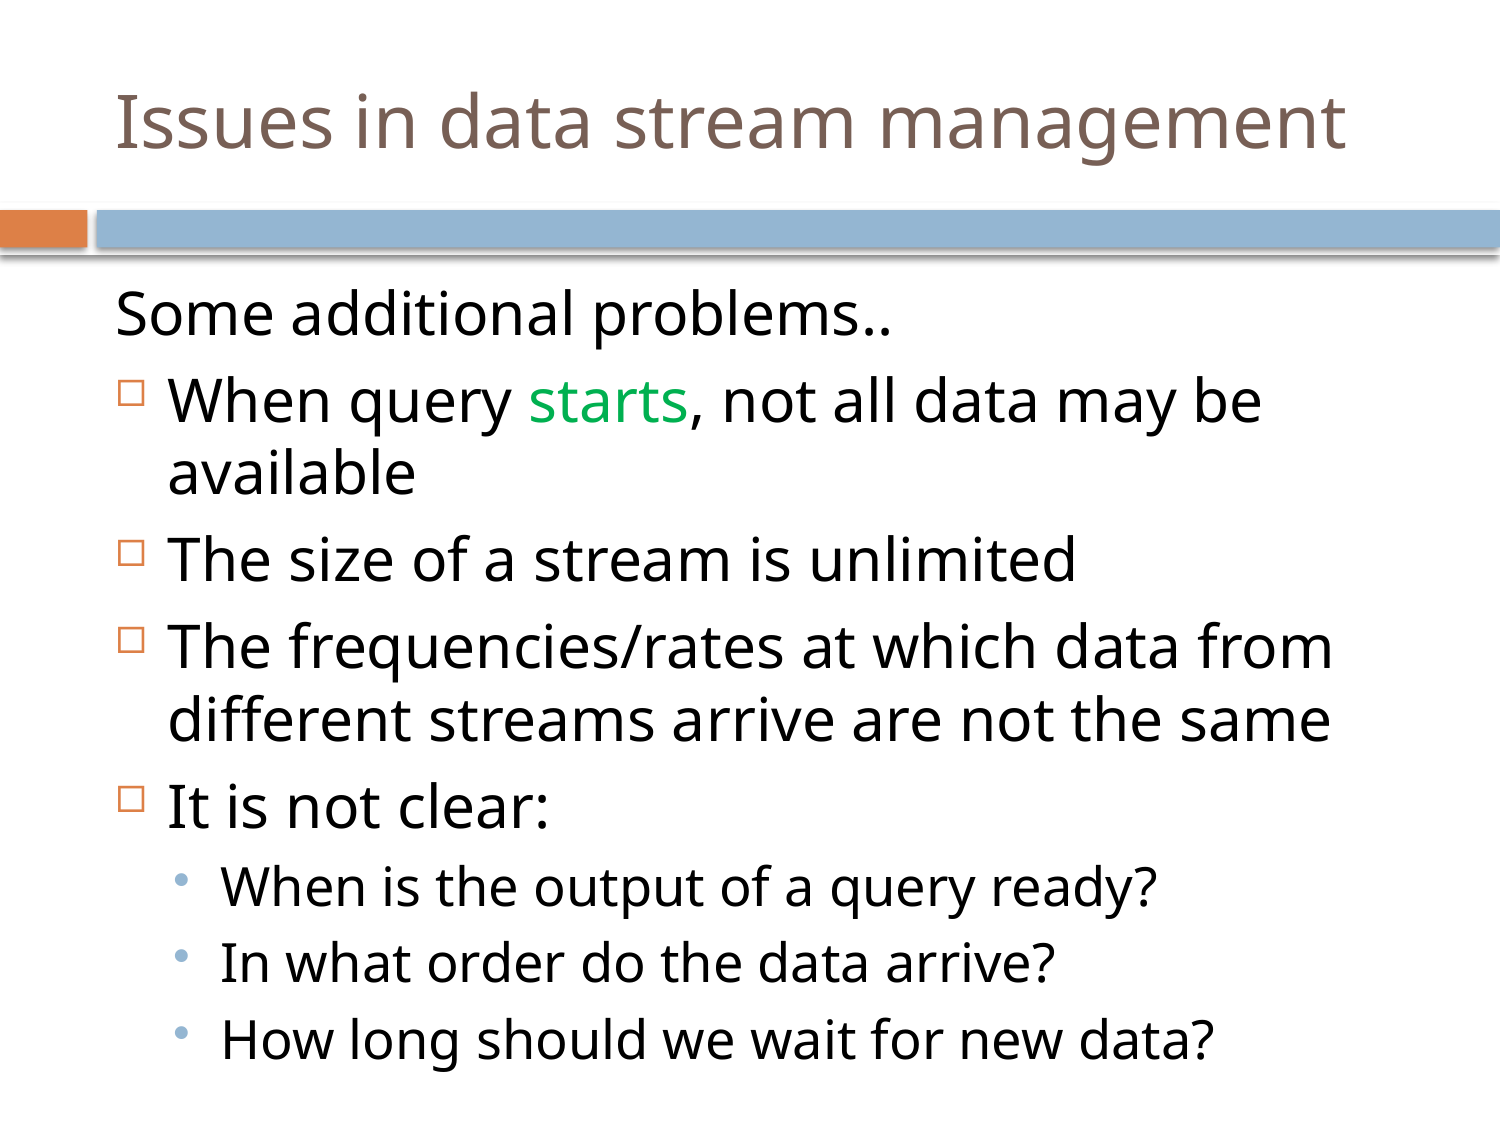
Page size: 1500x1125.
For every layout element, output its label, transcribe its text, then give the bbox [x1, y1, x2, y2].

list Some additional problems.. When query starts, not all data may be available The size of a stream is unlimited The frequencies/rates at which data from different streams arrive are not the same It is not clear: When is the output of a query ready? In what order do the data arrive? How long should we wait for new data? [100, 267, 1438, 1094]
title Issues in data stream management [100, 37, 1438, 200]
